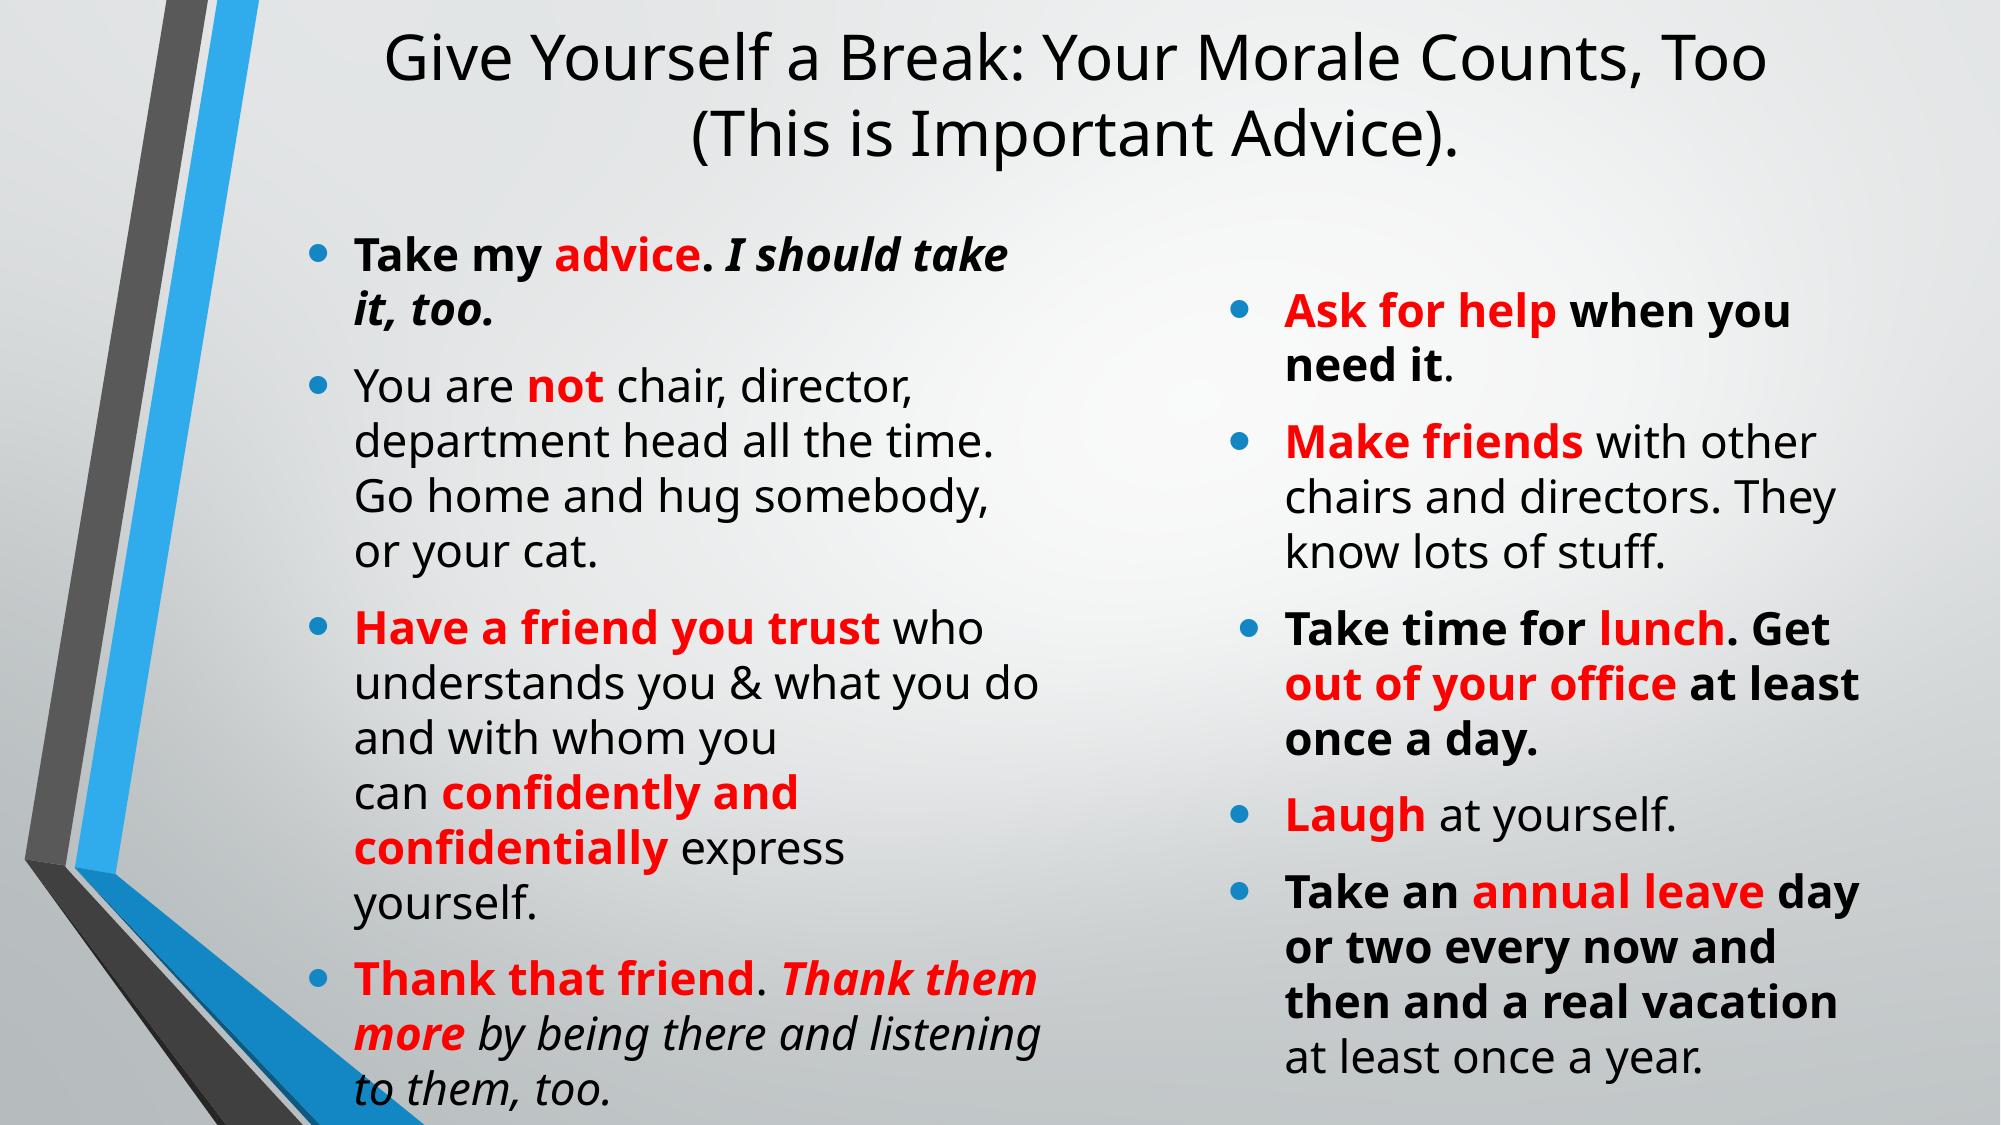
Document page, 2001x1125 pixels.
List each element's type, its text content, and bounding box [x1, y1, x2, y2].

list Ask for help when you need it. Make friends with other chairs and directors. They know lots of stuff. Take time for lunch. Get out of your office at least once a day. Laugh at yourself. Take an annual leave day or two every now and then and a real vacation at least once a year. [1137, 232, 1908, 1055]
title Give Yourself a Break: Your Morale Counts, Too (This is Important Advice). [263, 9, 1907, 178]
list Take my advice. I should take it, too. You are not chair, director, department head all the time. Go home and hug somebody, or your cat. Have a friend you trust who understands you & what you do and with whom you can confidently and confidentially express yourself. Thank that friend. Thank them more by being there and listening to them, too. [291, 202, 1063, 1061]
